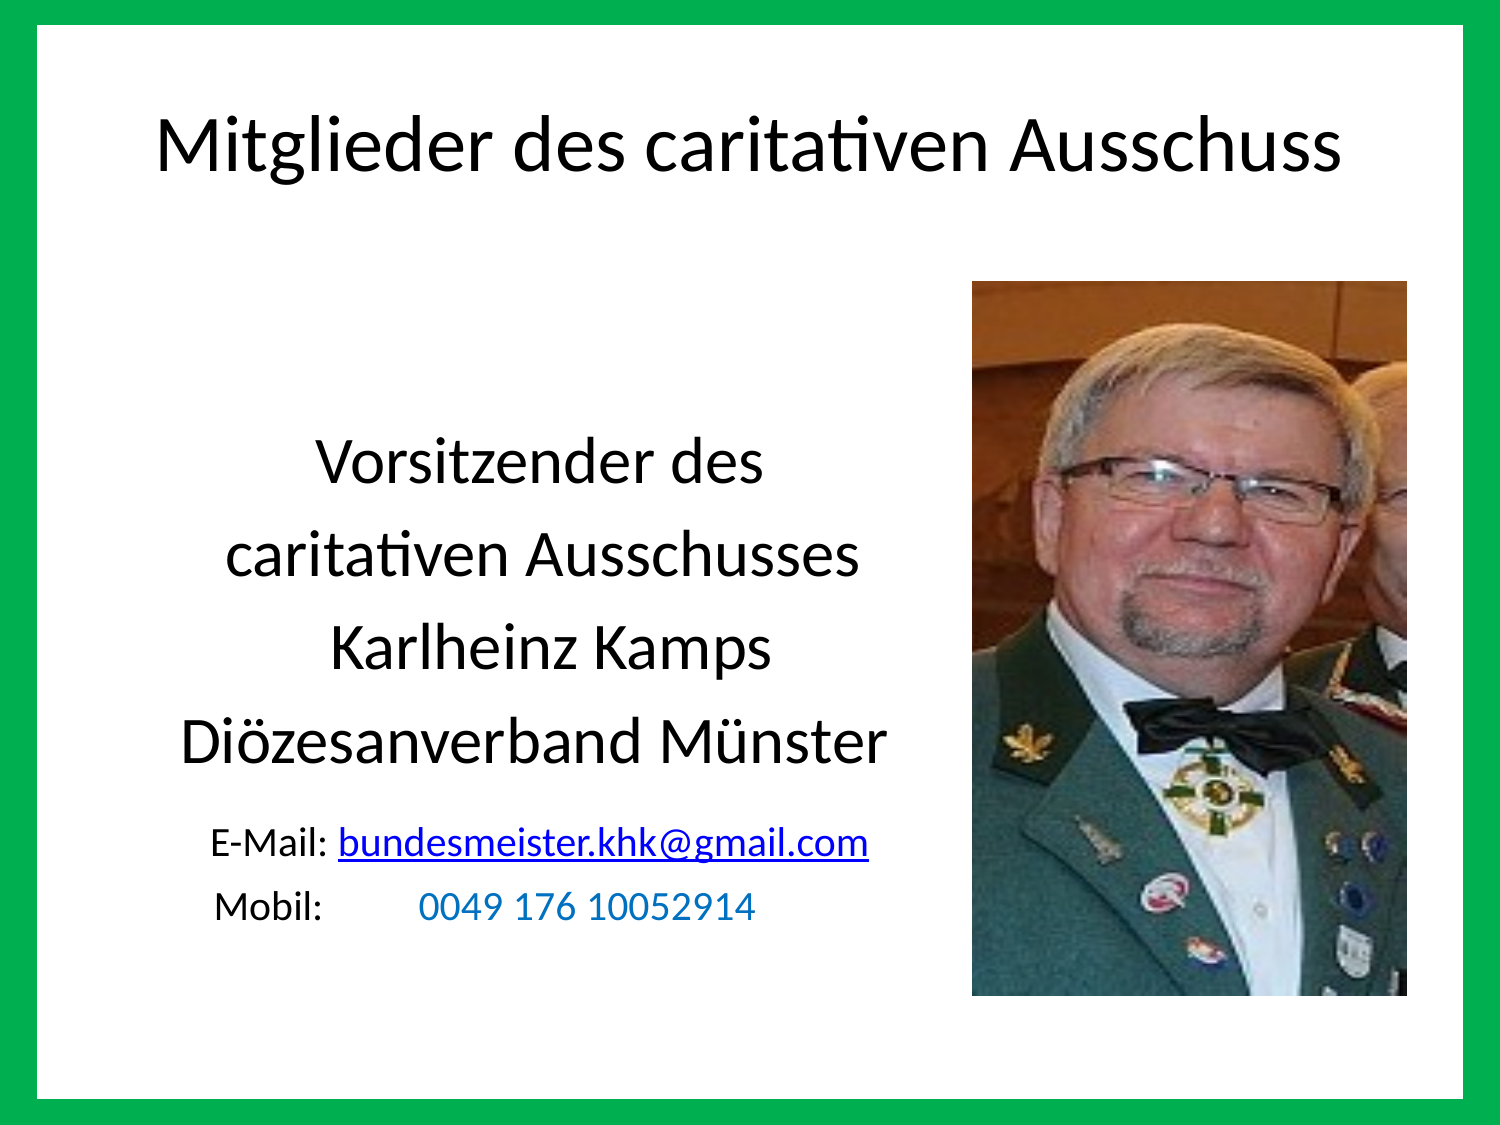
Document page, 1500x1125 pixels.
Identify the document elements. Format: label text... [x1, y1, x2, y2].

text_box [33, 21, 1467, 1104]
list Vorsitzender des caritativen Ausschusses Karlheinz Kamps Diözesanverband Münster E-Mail: bundesmeister.khk@gmail.com Mobil: 0049 176 10052914 [75, 222, 1425, 1055]
title Mitglieder des caritativen Ausschuss [75, 45, 1425, 222]
picture [972, 280, 1407, 997]
